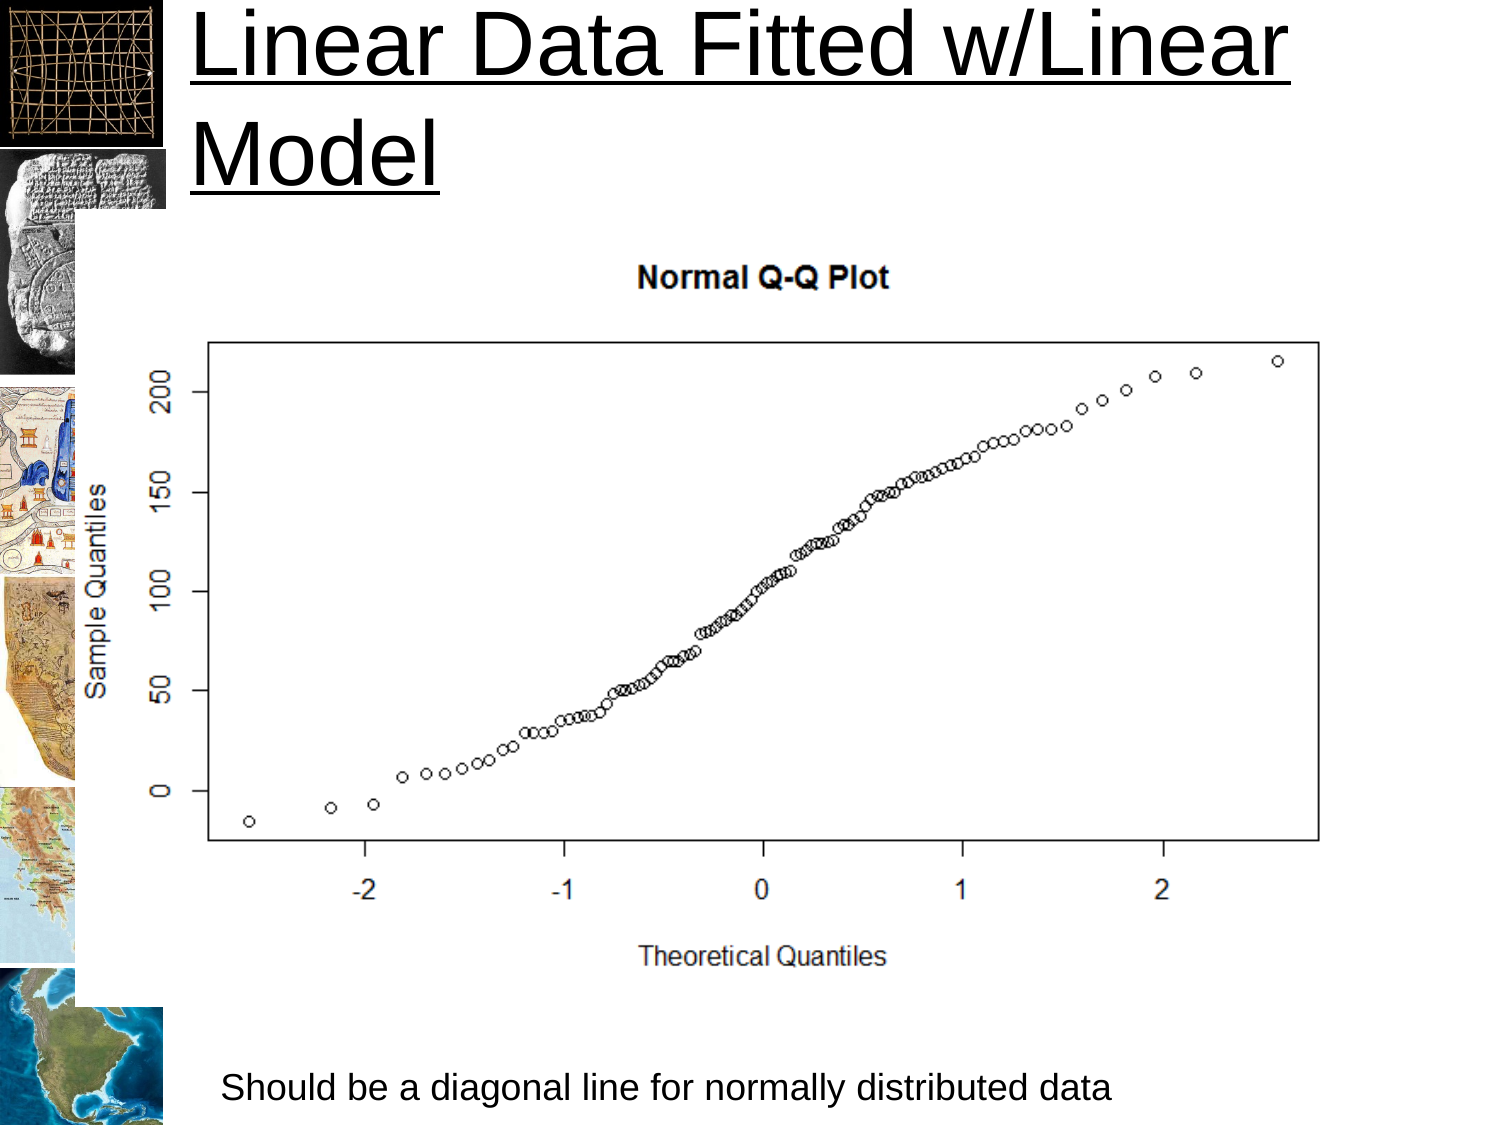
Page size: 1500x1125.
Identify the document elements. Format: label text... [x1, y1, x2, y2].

picture [0, 0, 163, 147]
title Linear Data Fitted w/Linear Model [174, 0, 1475, 188]
picture [0, 149, 1388, 1125]
text_box Should be a diagonal line for normally distributed data [205, 1055, 1128, 1115]
